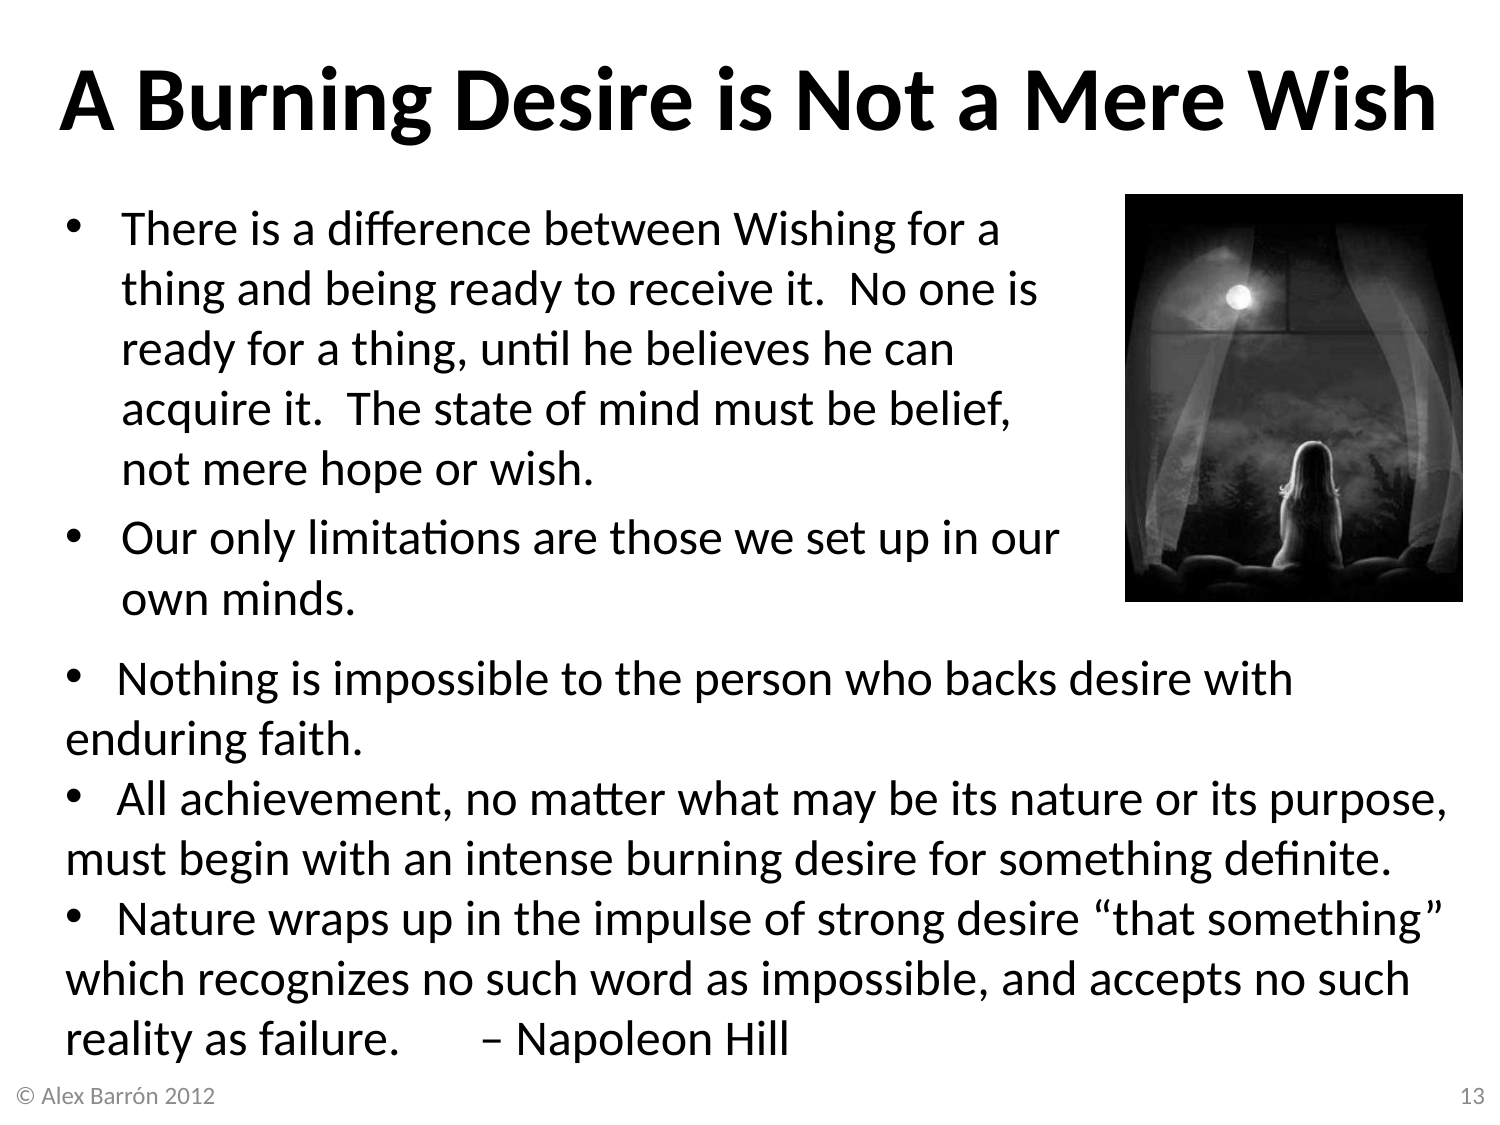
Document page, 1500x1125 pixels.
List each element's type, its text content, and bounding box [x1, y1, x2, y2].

footer © Alex Barrón 2012 [0, 1065, 475, 1125]
title A Burning Desire is Not a Mere Wish [0, 0, 1500, 188]
list There is a difference between Wishing for a thing and being ready to receive it. No one is ready for a thing, until he believes he can acquire it. The state of mind must be belief, not mere hope or wish. Our only limitations are those we set up in our own minds. [50, 187, 1100, 625]
picture [1124, 194, 1463, 603]
text_box Nothing is impossible to the person who backs desire with enduring faith. All achievement, no matter what may be its nature or its purpose, must begin with an intense burning desire for something definite. Nature wraps up in the impulse of strong desire “that something” which recognizes no such word as impossible, and accepts no such reality as failure. – Napoleon Hill [49, 637, 1475, 1100]
slide_number 13 [1149, 1065, 1500, 1125]
